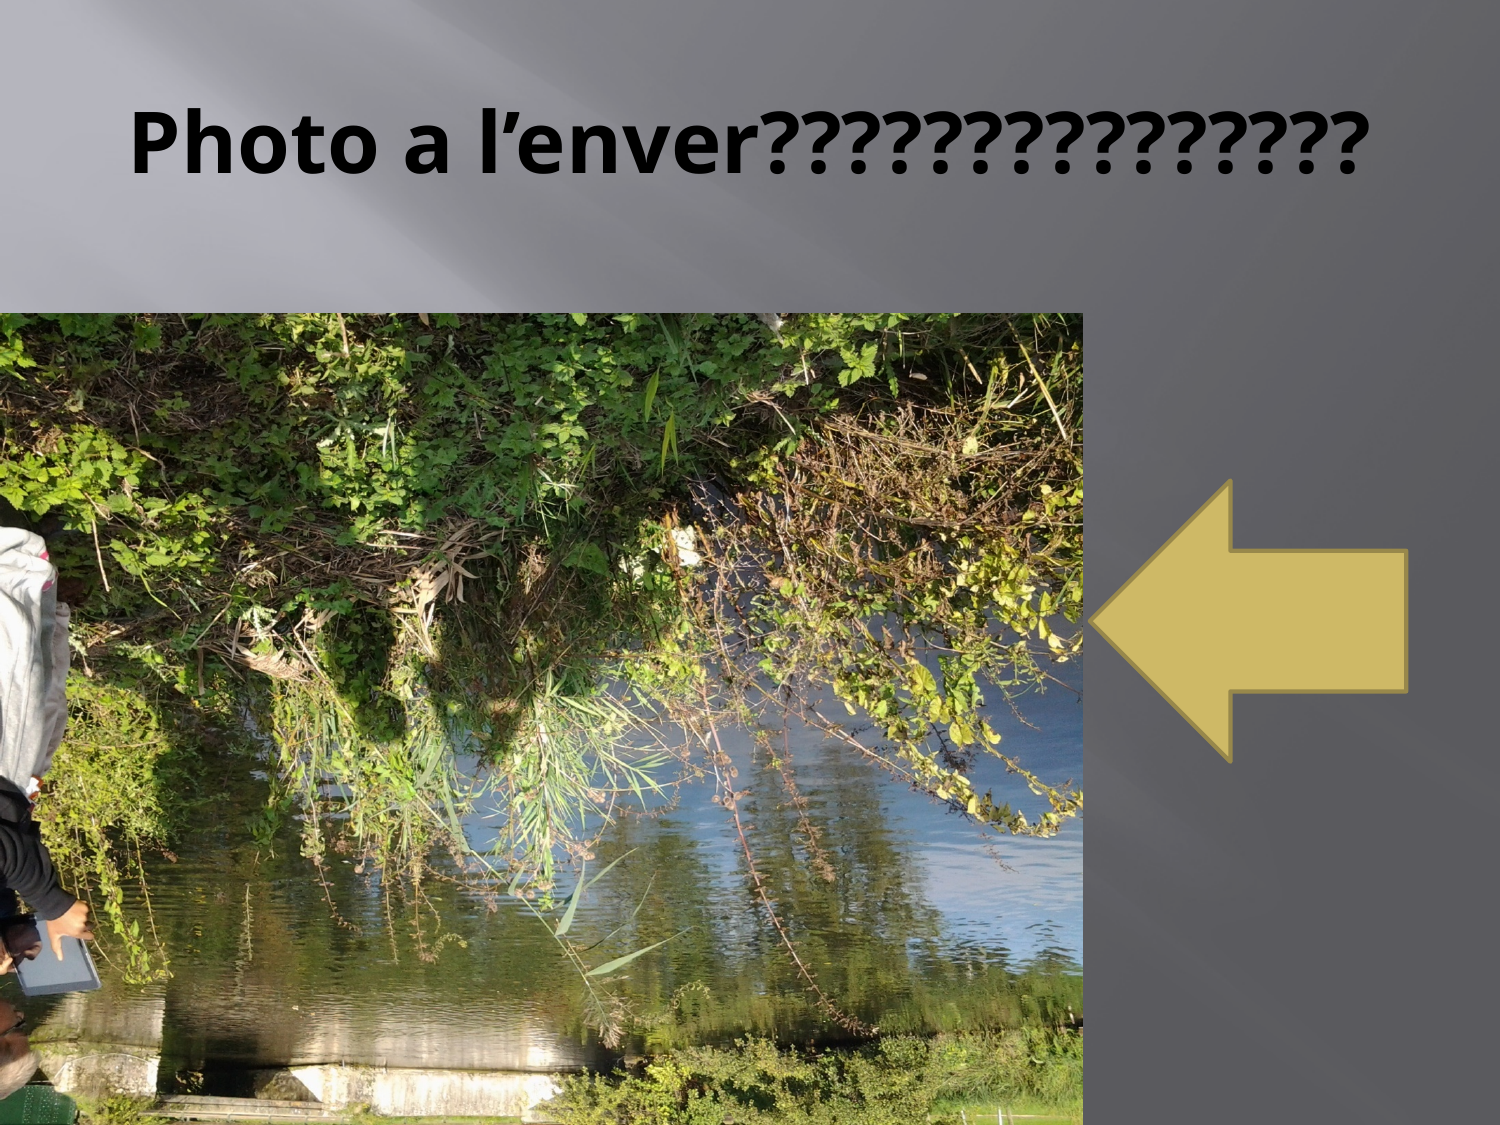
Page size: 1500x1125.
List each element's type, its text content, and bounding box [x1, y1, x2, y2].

title Photo a l’enver??????????????? [75, 45, 1425, 233]
text_box [1125, 478, 1409, 764]
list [0, 312, 1083, 1125]
